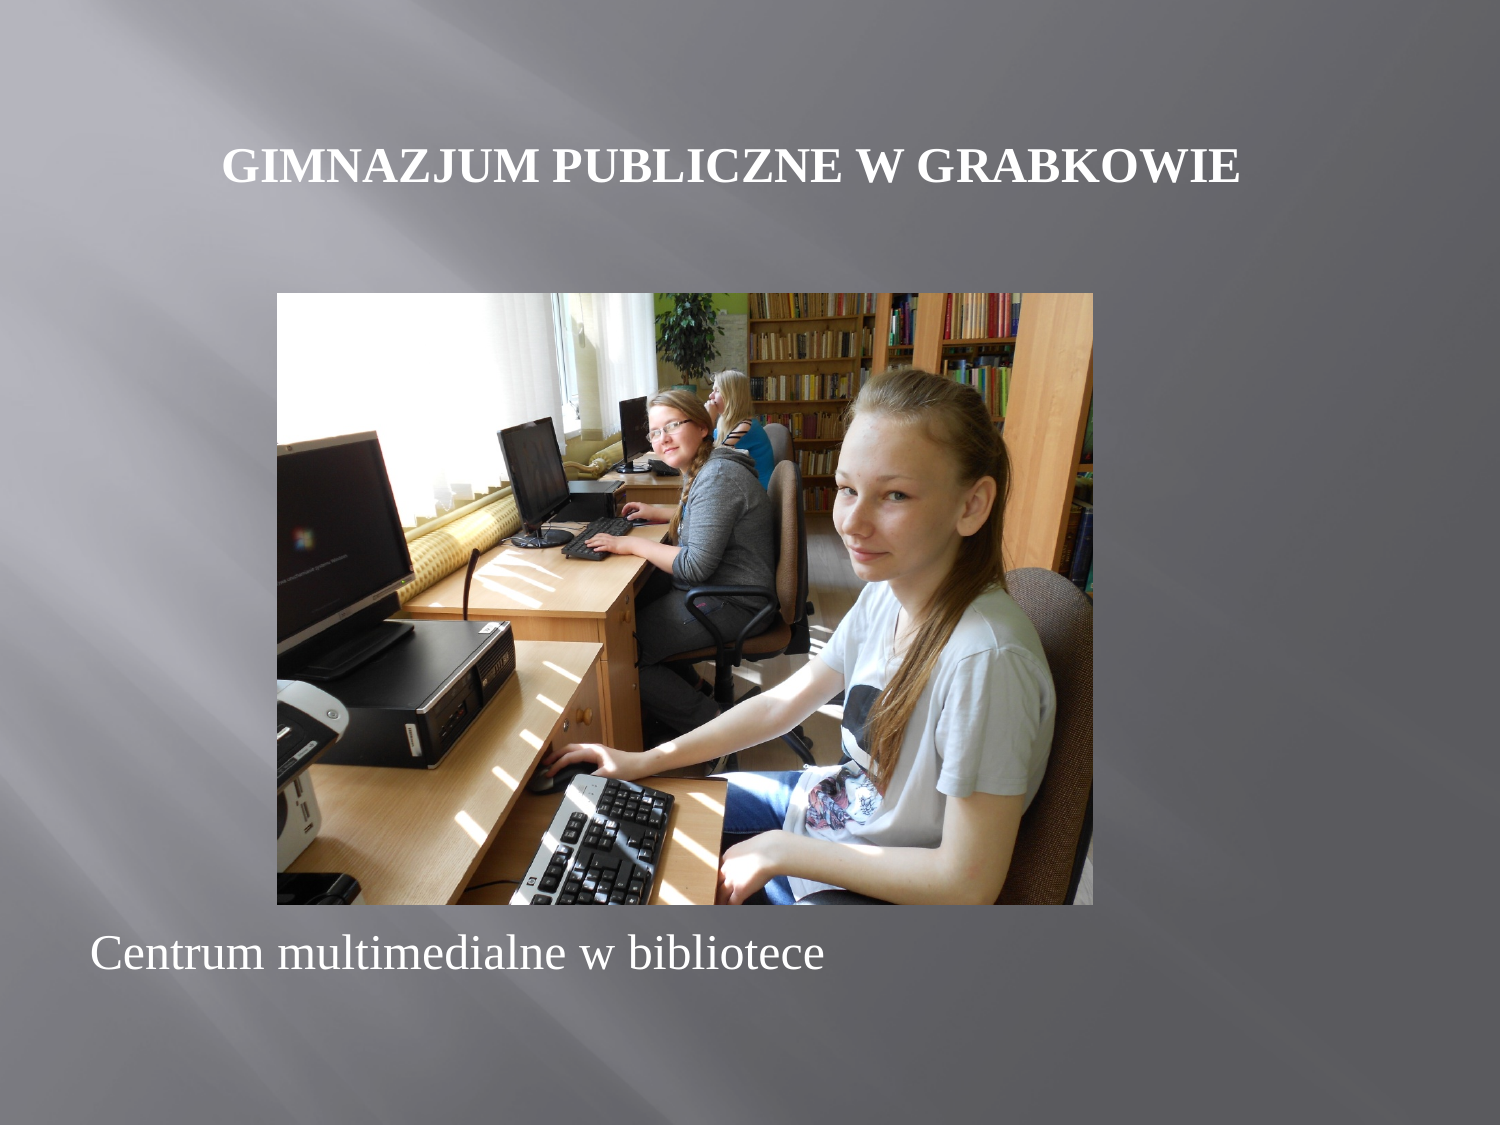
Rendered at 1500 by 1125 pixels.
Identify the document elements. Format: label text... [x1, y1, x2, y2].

text_box Centrum multimedialne w bibliotece [74, 912, 857, 988]
text_box GIMNAZJUM PUBLICZNE W GRABKOWIE [206, 125, 1282, 201]
picture [277, 293, 1093, 906]
